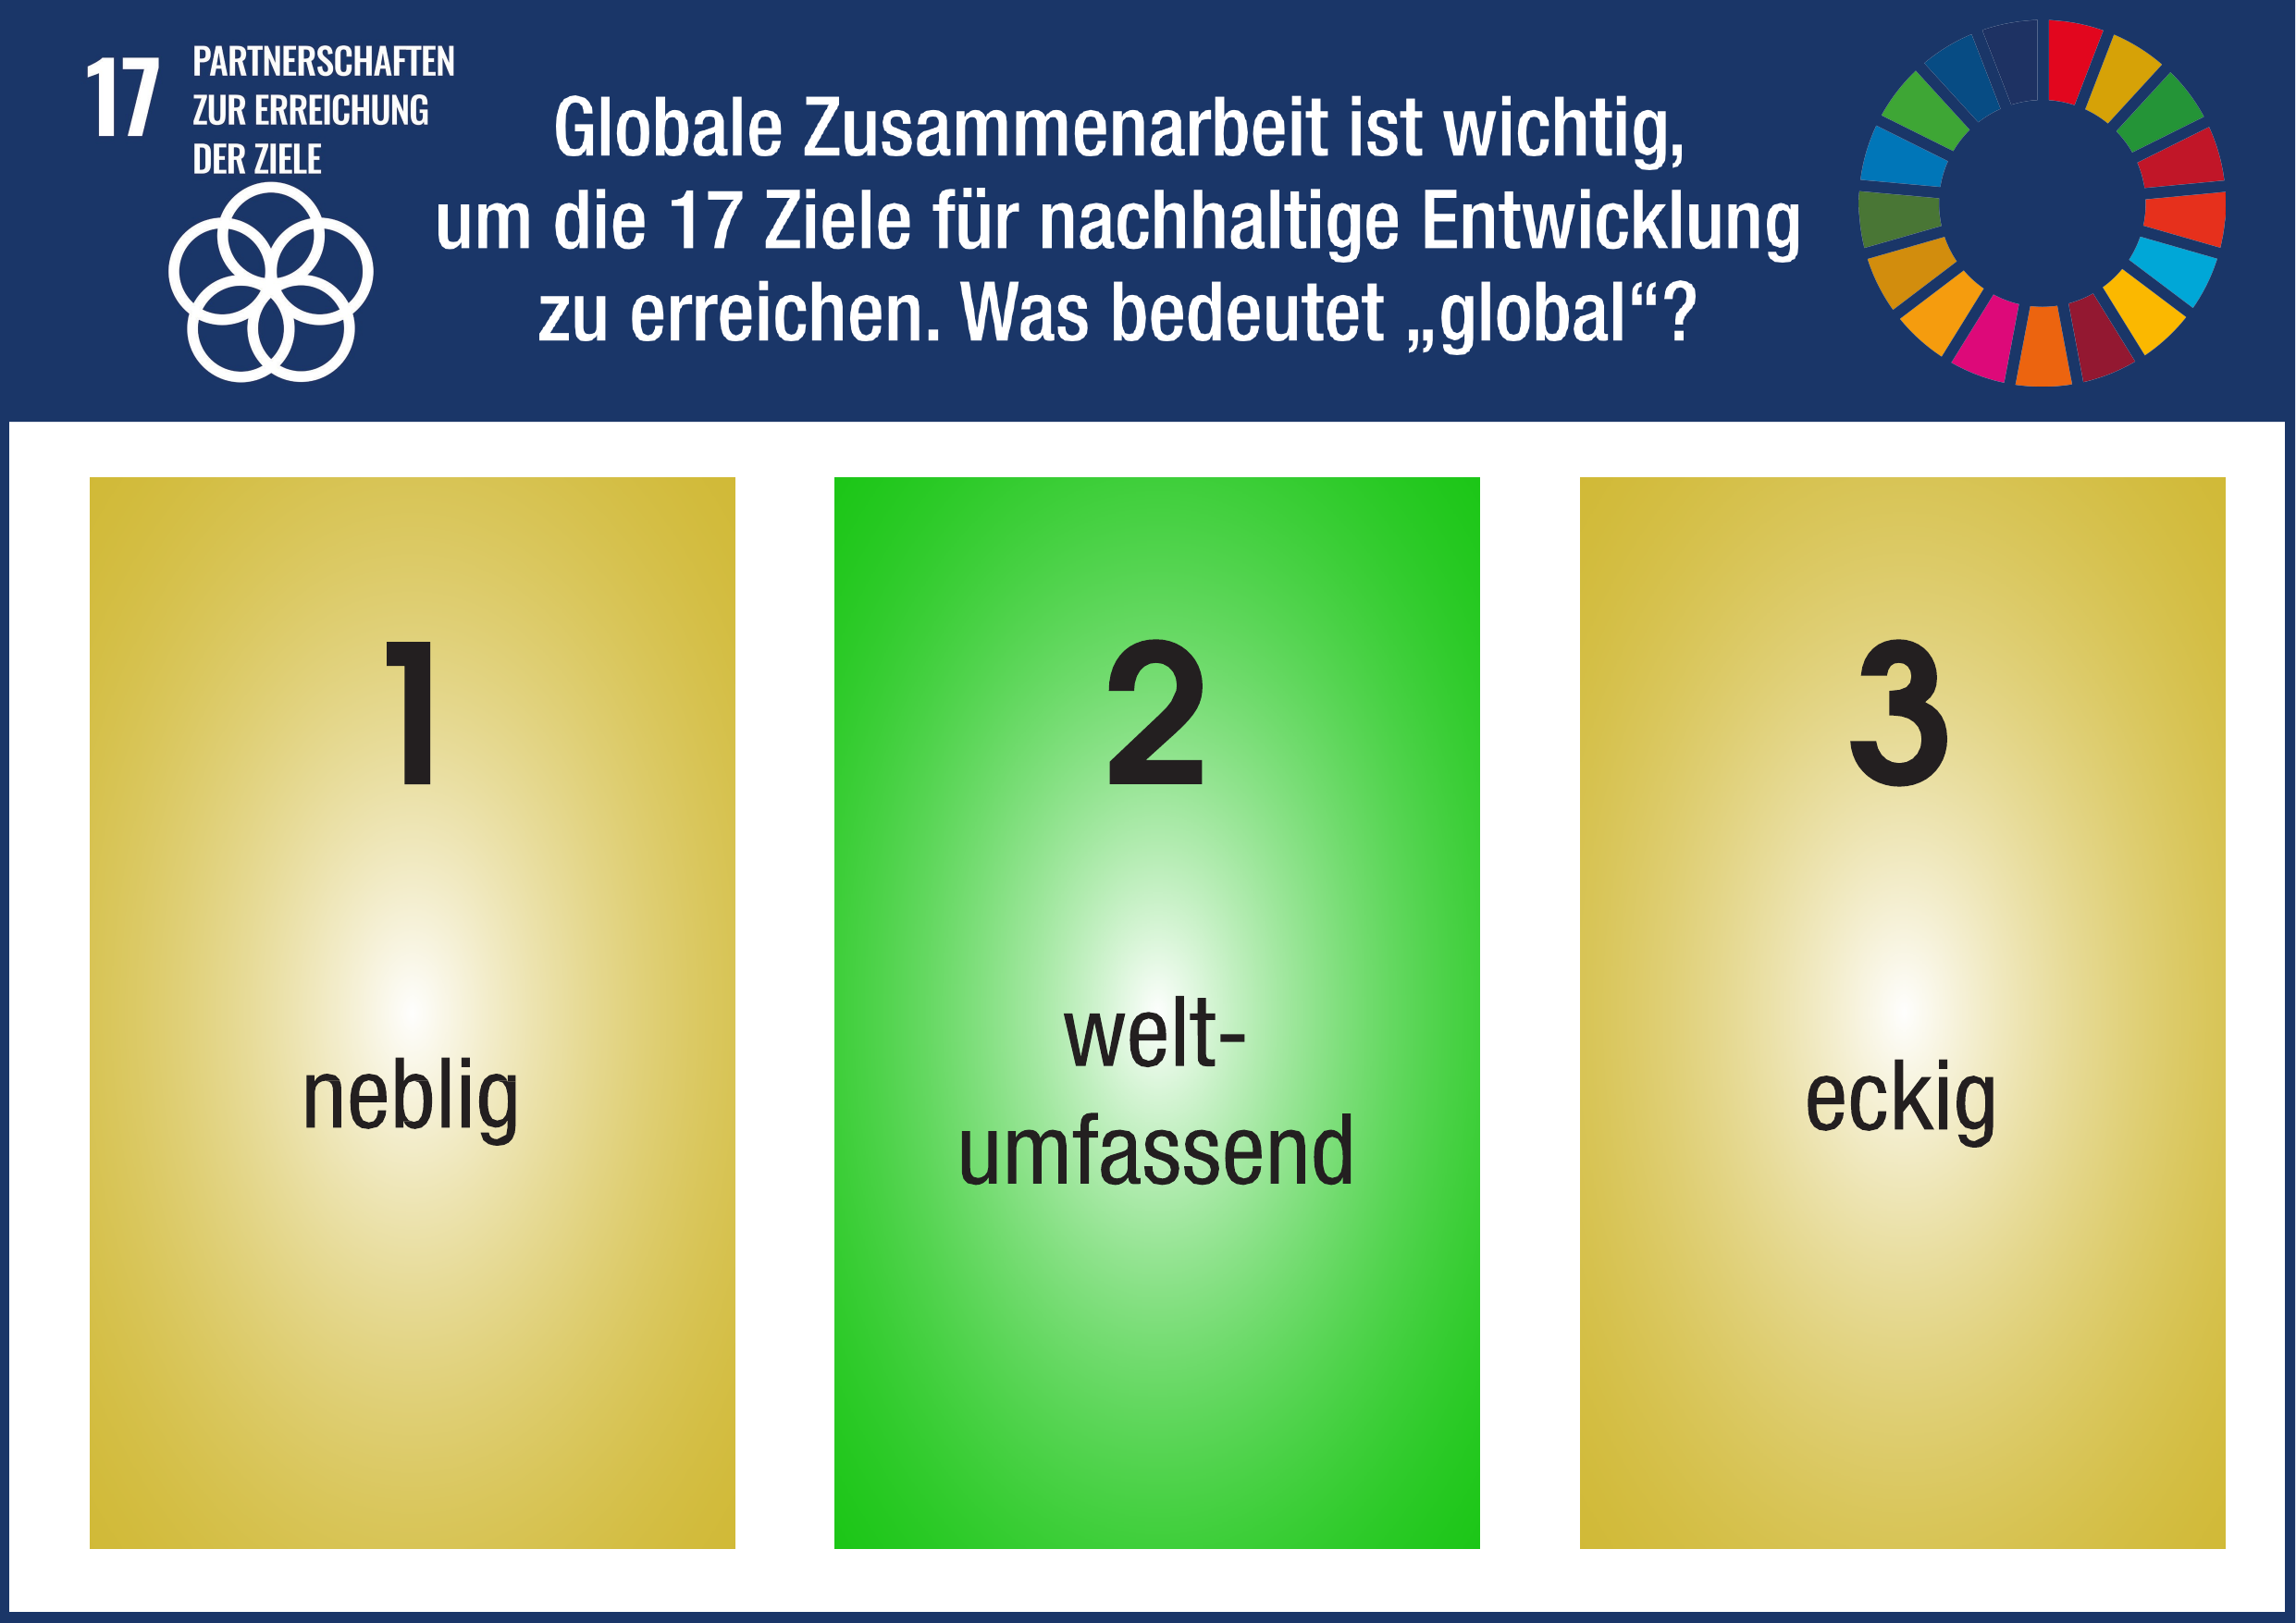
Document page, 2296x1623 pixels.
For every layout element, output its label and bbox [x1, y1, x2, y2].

text_box [0, 0, 2296, 1623]
